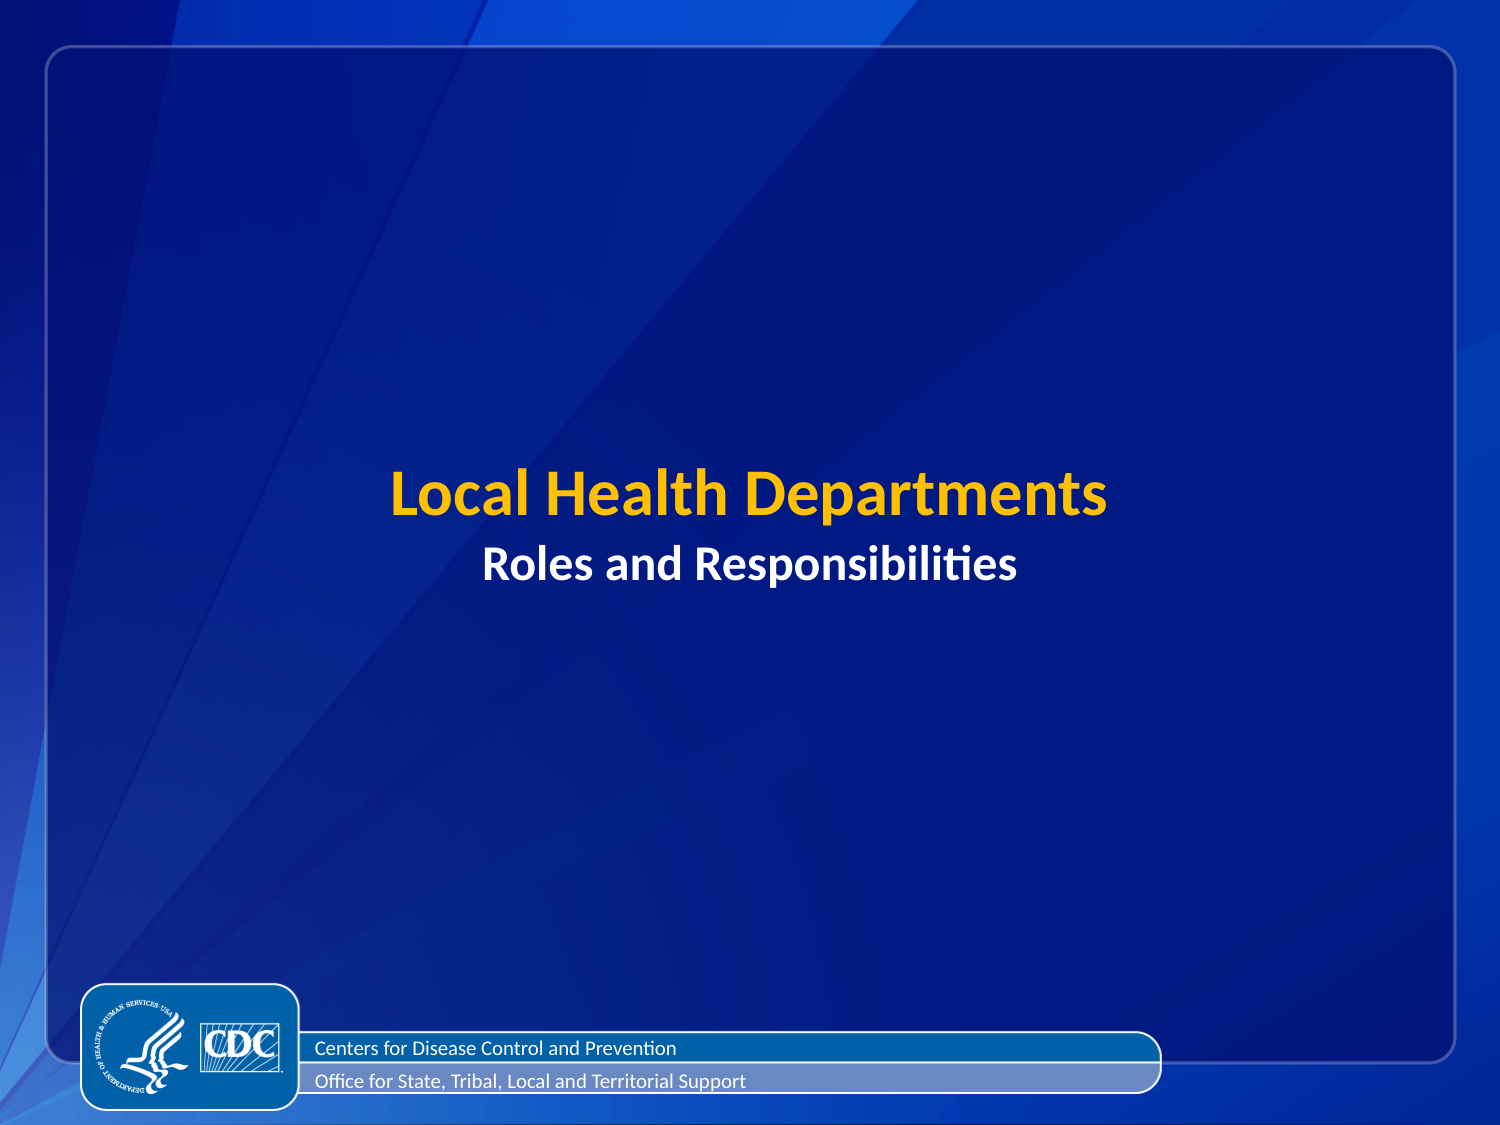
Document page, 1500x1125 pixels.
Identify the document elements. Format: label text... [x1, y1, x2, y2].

title Local Health Departments Roles and Responsibilities [75, 458, 1425, 734]
list Centers for Disease Control and Prevention [300, 1027, 1138, 1058]
picture [0, 0, 1500, 1125]
list Office for State, Tribal, Local and Territorial Support [300, 1060, 1138, 1098]
